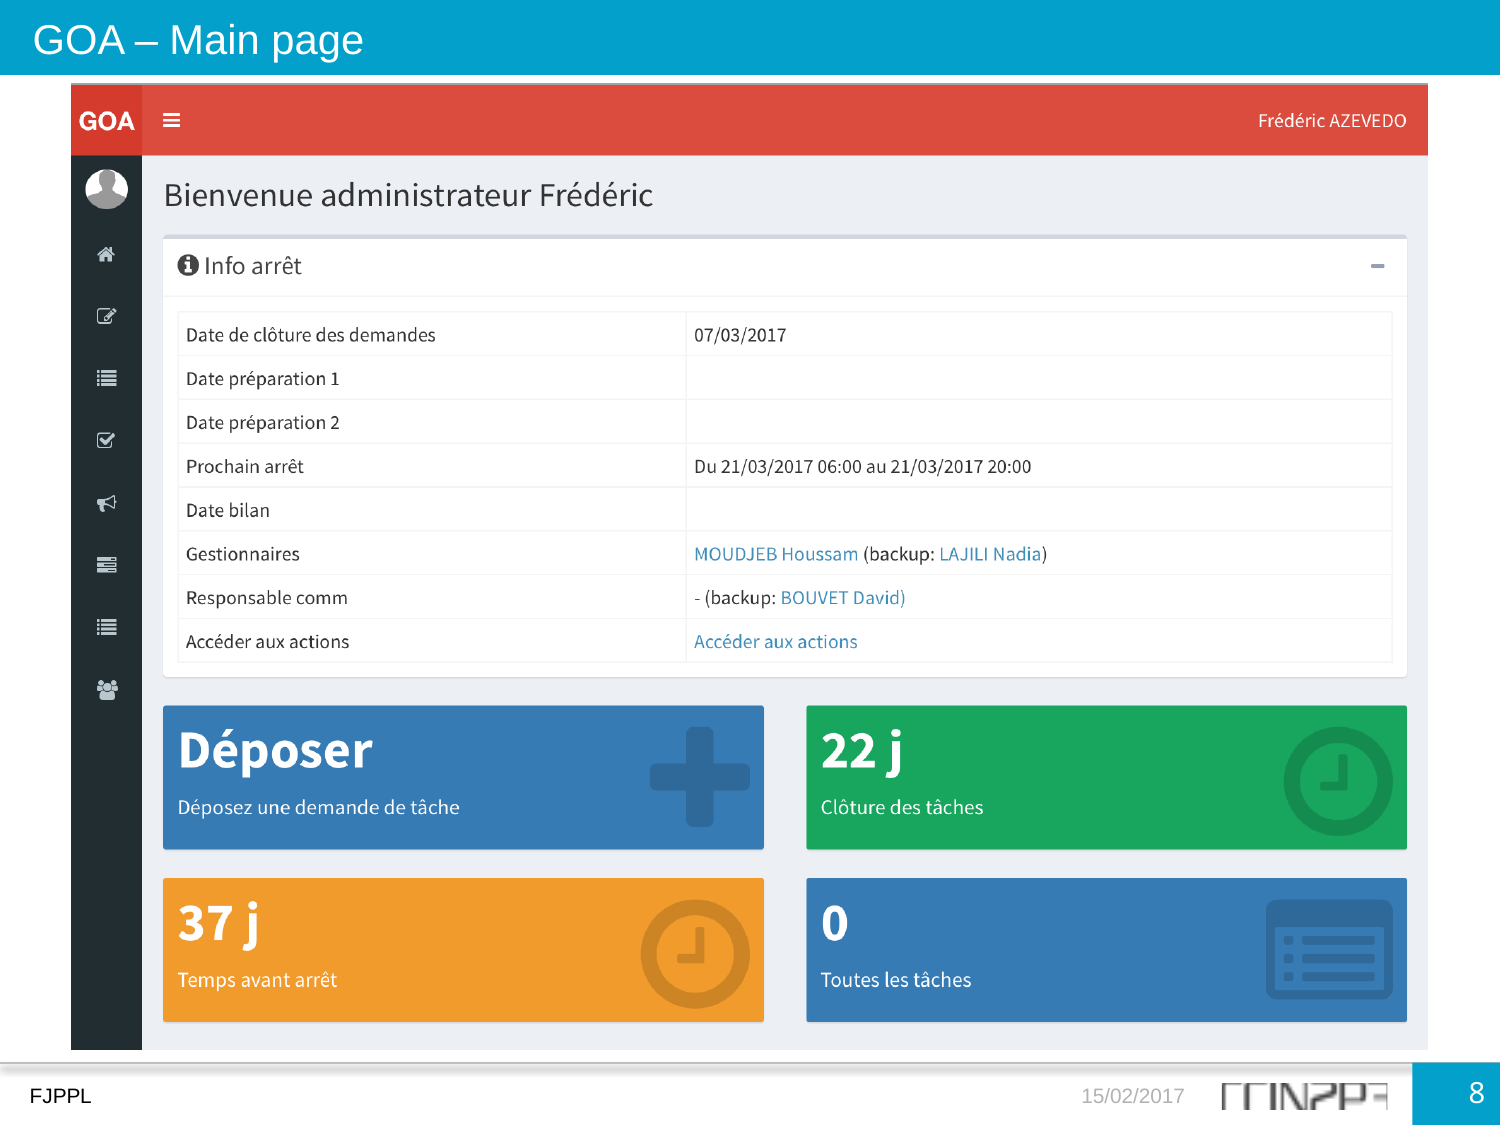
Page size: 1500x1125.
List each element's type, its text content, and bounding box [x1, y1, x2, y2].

slide_number 8 [1412, 1062, 1500, 1125]
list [71, 83, 1429, 1051]
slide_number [1062, 1065, 1200, 1125]
footer FJPPL [0, 1065, 1062, 1125]
list GOA – Main page [0, 0, 1500, 75]
